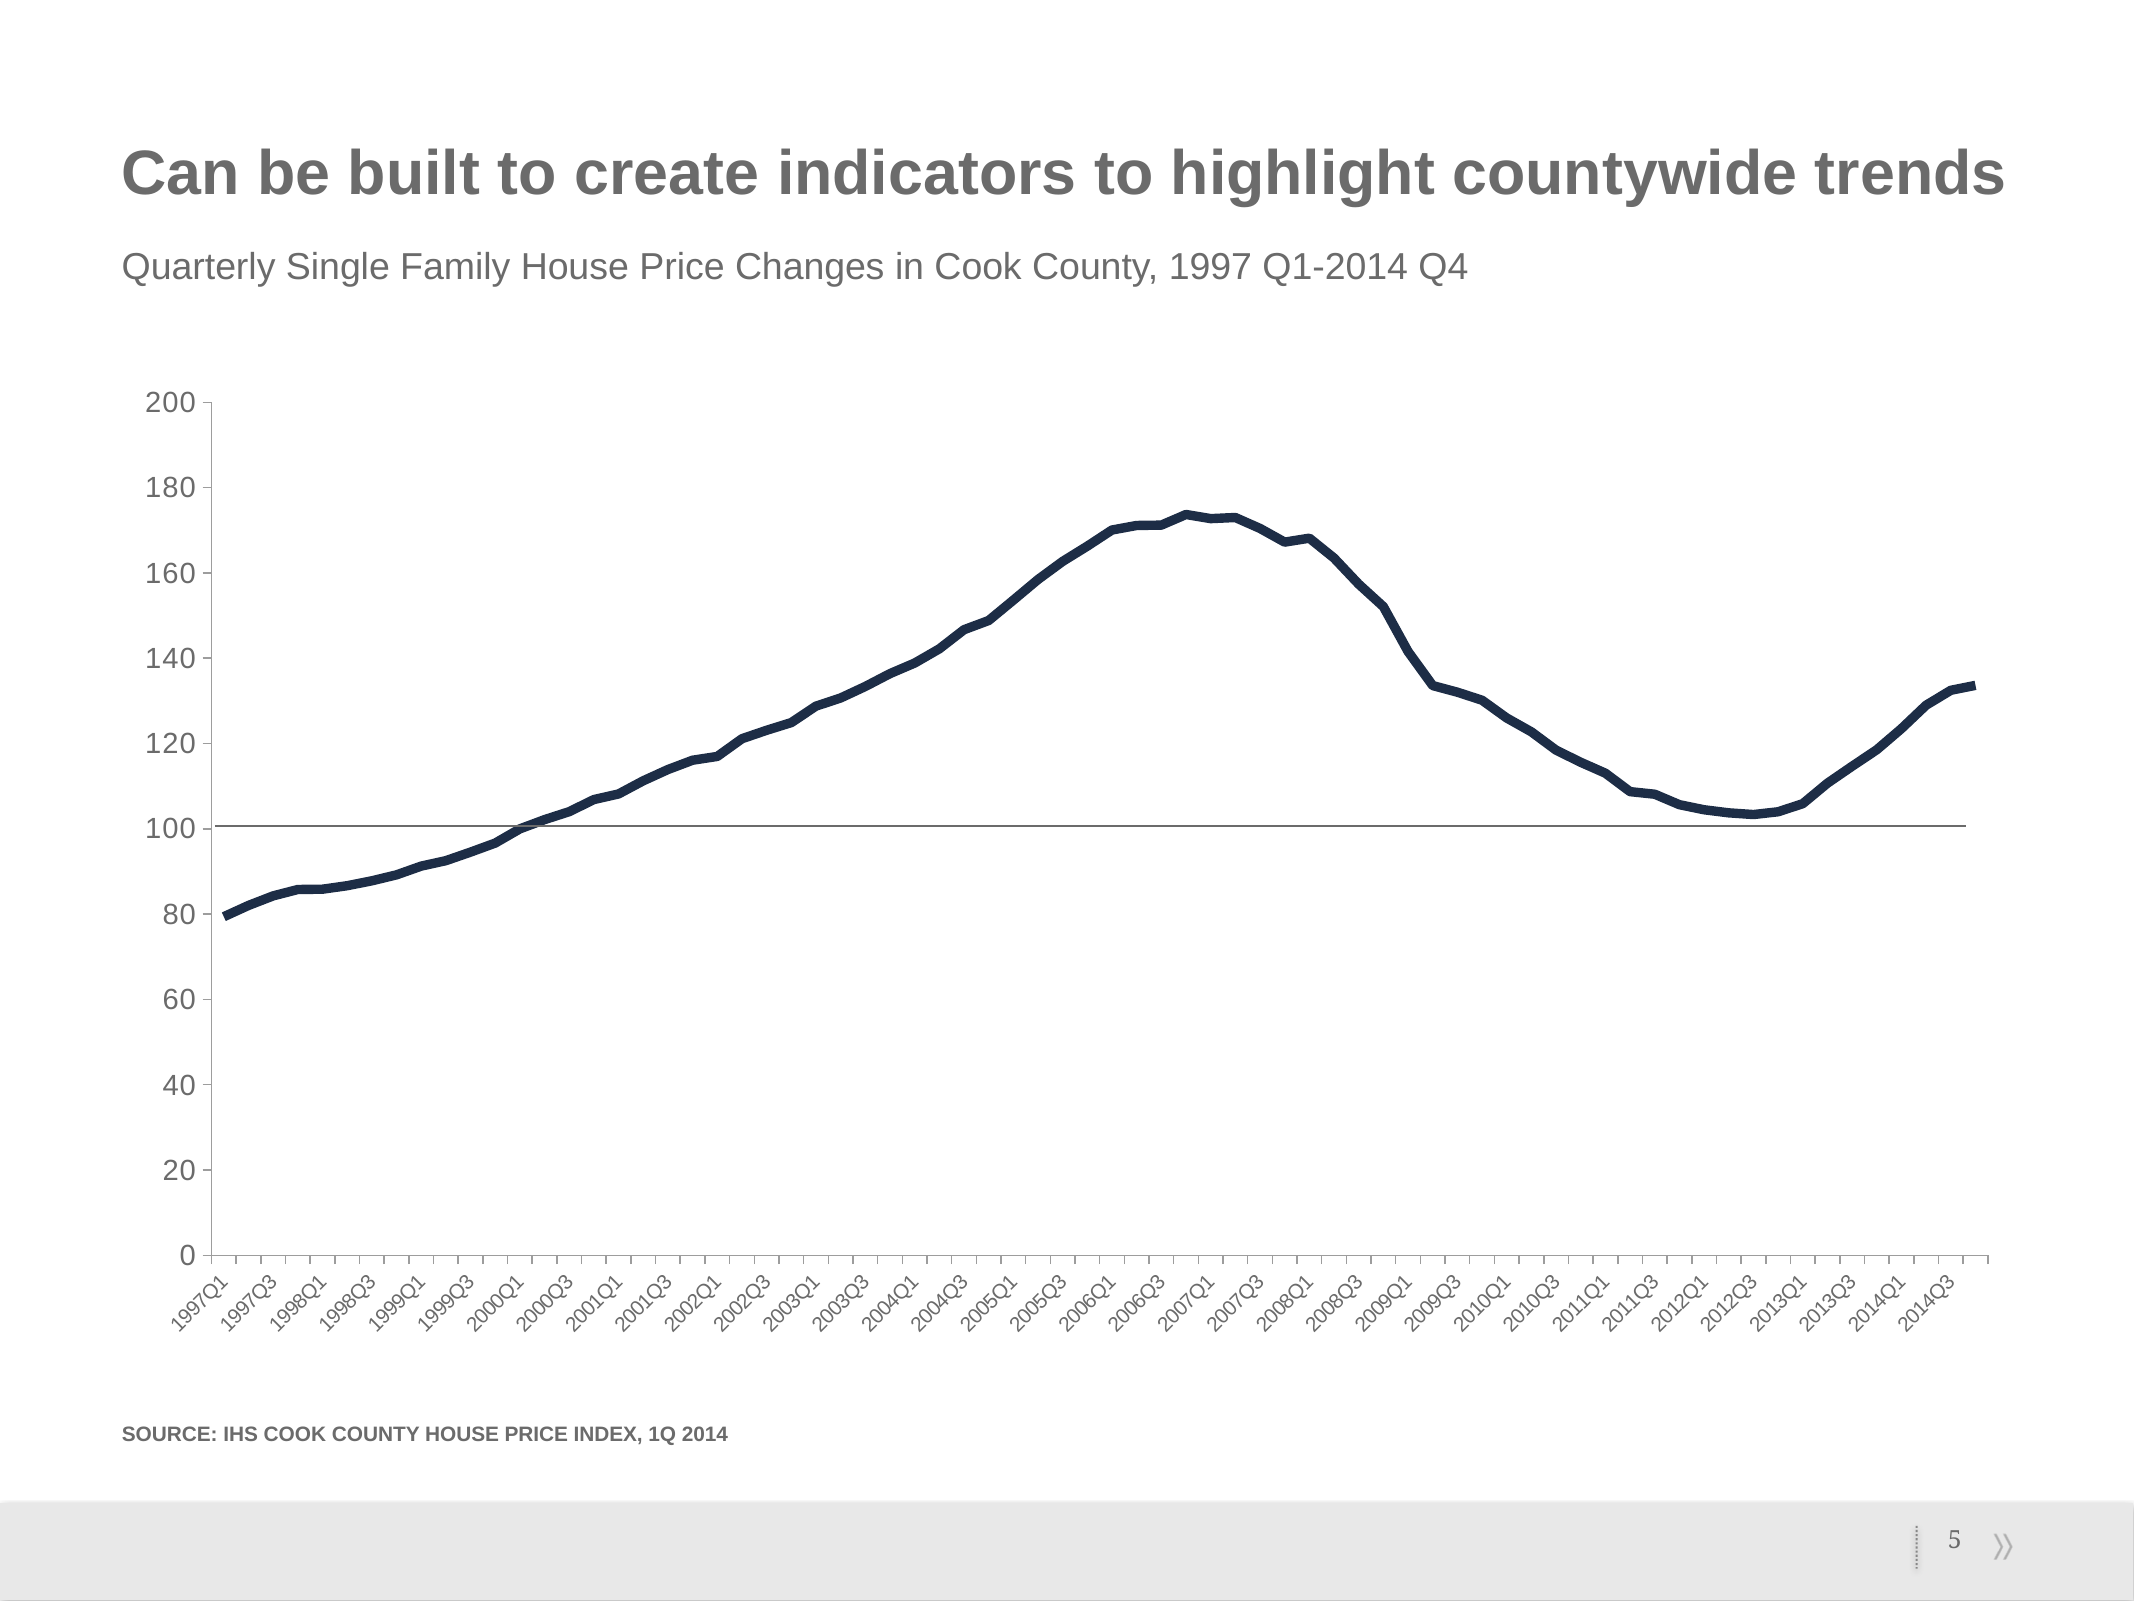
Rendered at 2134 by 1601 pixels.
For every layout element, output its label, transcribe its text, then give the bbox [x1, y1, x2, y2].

picture [1994, 1534, 2012, 1559]
title Can be built to create indicators to highlight countywide trends [106, 124, 2027, 235]
slide_number 5 [1927, 1504, 1982, 1558]
chart [106, 365, 2027, 1357]
subtitle Quarterly Single Family House Price Changes in Cook County, 1997 Q1-2014 Q4 [106, 235, 2027, 323]
list Source: IHS Cook County house price index, 1Q 2014 [106, 1413, 2134, 1504]
